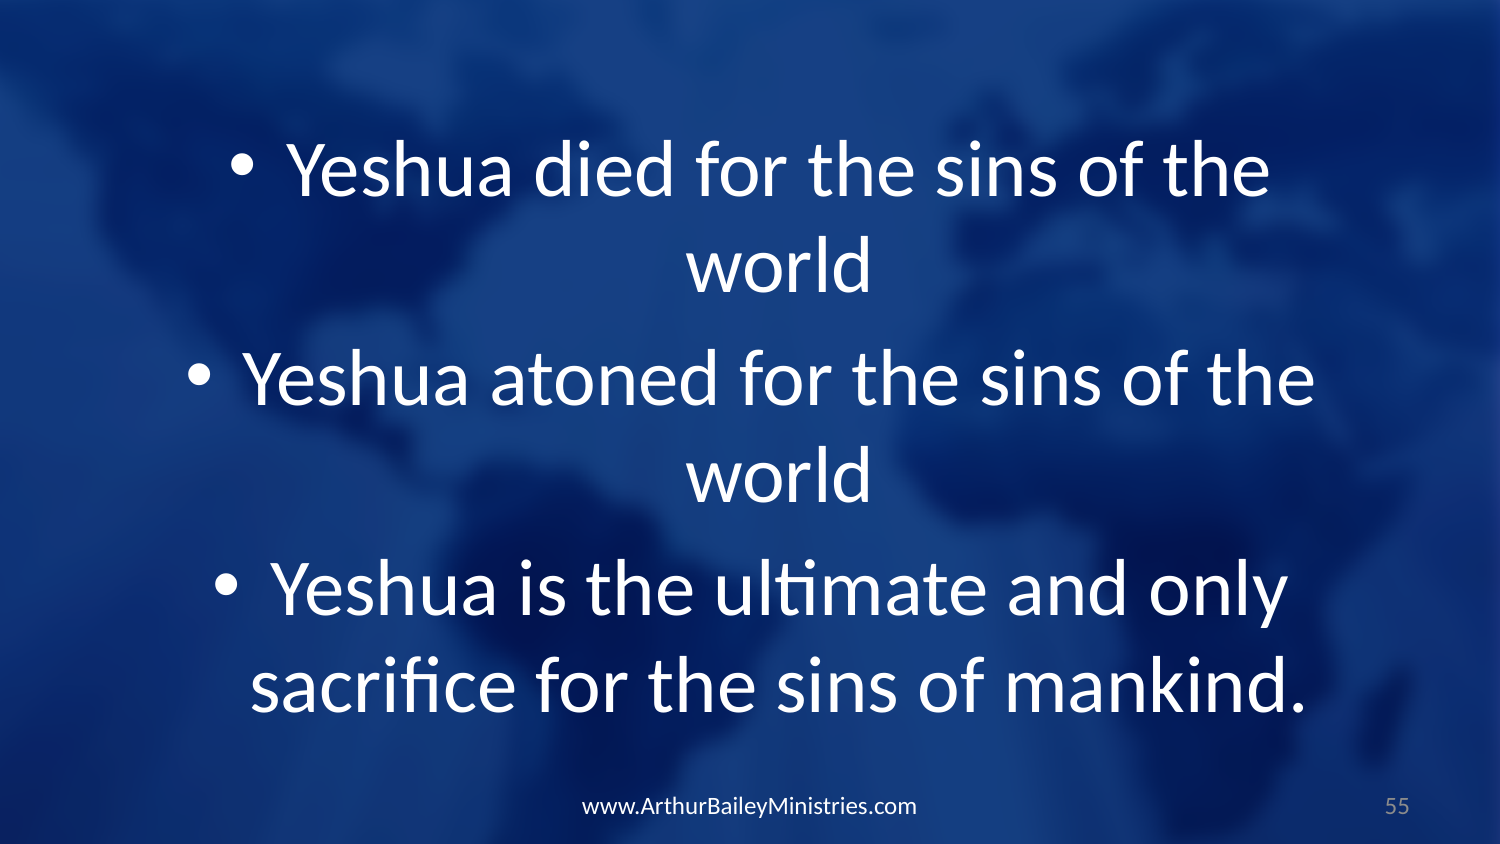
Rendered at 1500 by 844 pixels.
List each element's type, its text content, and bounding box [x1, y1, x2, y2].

footer www.ArthurBaileyMinistries.com [512, 782, 988, 827]
slide_number 55 [1074, 782, 1425, 827]
picture [0, 0, 1500, 844]
list Yeshua died for the sins of the world Yeshua atoned for the sins of the world Yeshua is the ultimate and only sacrifice for the sins of mankind. [151, 107, 1355, 741]
